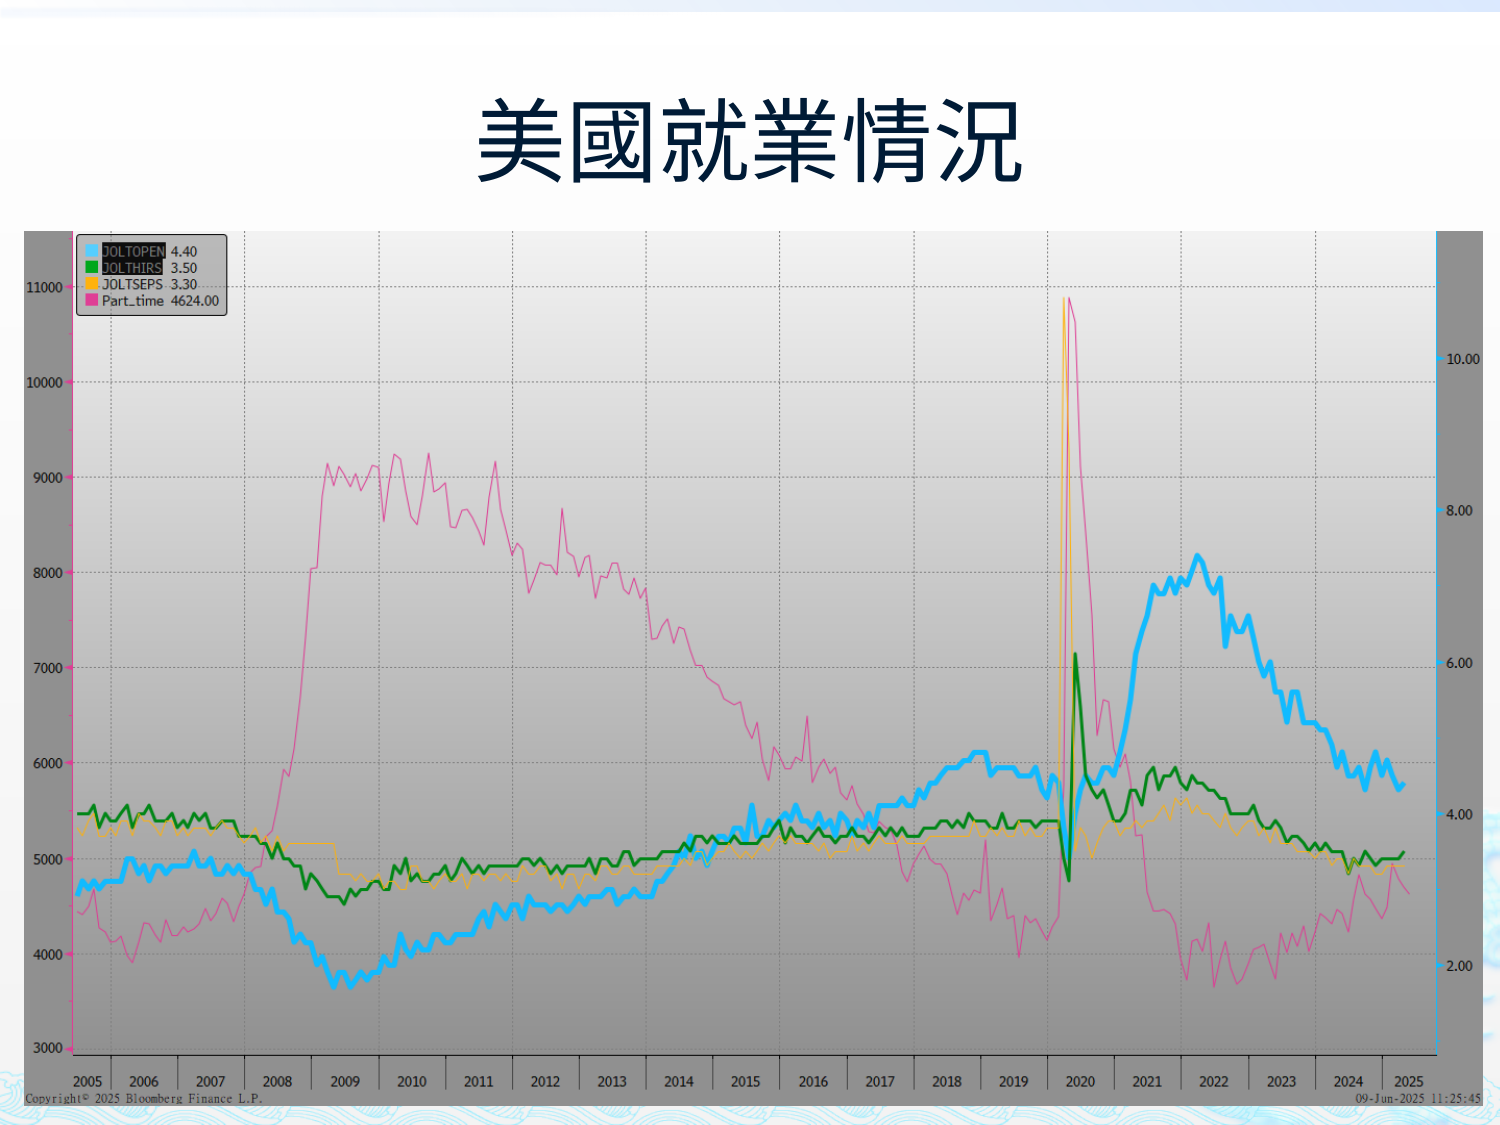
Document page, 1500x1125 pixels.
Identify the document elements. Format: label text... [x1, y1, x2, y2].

title 美國就業情況 [75, 45, 1425, 231]
picture [23, 231, 1483, 1107]
